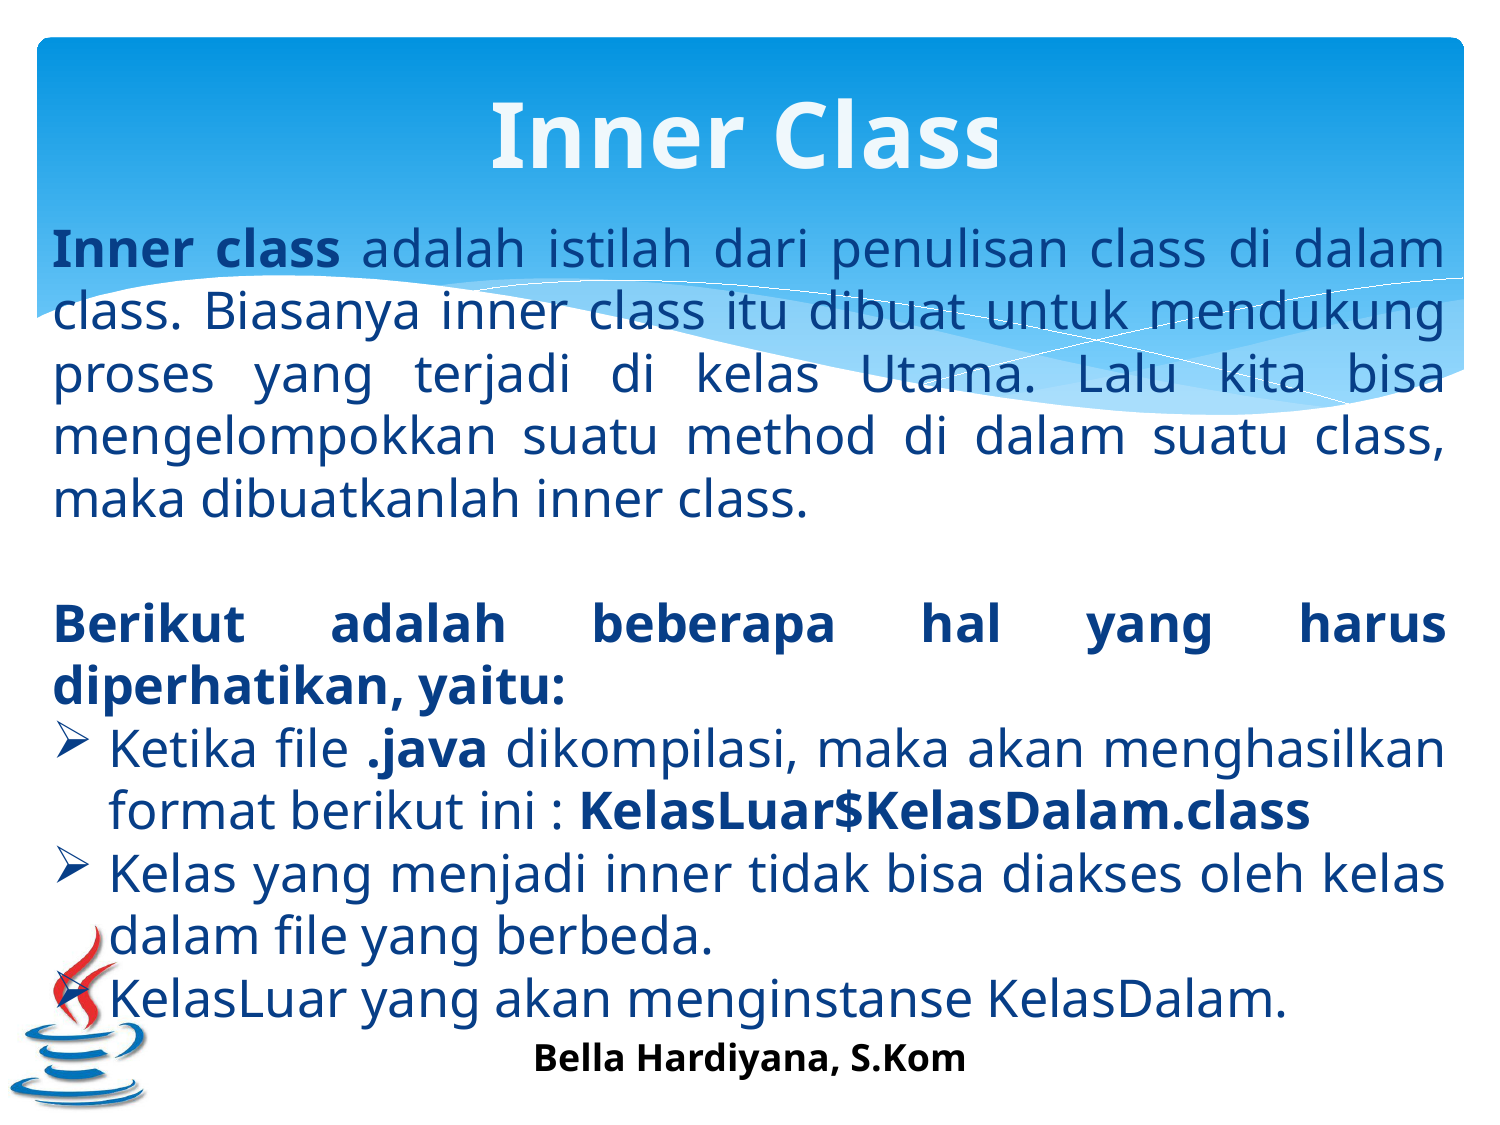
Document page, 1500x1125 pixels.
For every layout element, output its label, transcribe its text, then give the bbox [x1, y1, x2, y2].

title Inner Class [75, 55, 1425, 207]
picture [8, 924, 151, 1113]
text_box Inner class adalah istilah dari penulisan class di dalam class. Biasanya inner class itu dibuat untuk mendukung proses yang terjadi di kelas Utama. Lalu kita bisa mengelompokkan suatu method di dalam suatu class, maka dibuatkanlah inner class. Berikut adalah beberapa hal yang harus diperhatikan, yaitu: Ketika file .java dikompilasi, maka akan menghasilkan format berikut ini : KelasLuar$KelasDalam.class Kelas yang menjadi inner tidak bisa diakses oleh kelas dalam file yang berbeda. KelasLuar yang akan menginstanse KelasDalam. [37, 207, 1463, 1035]
